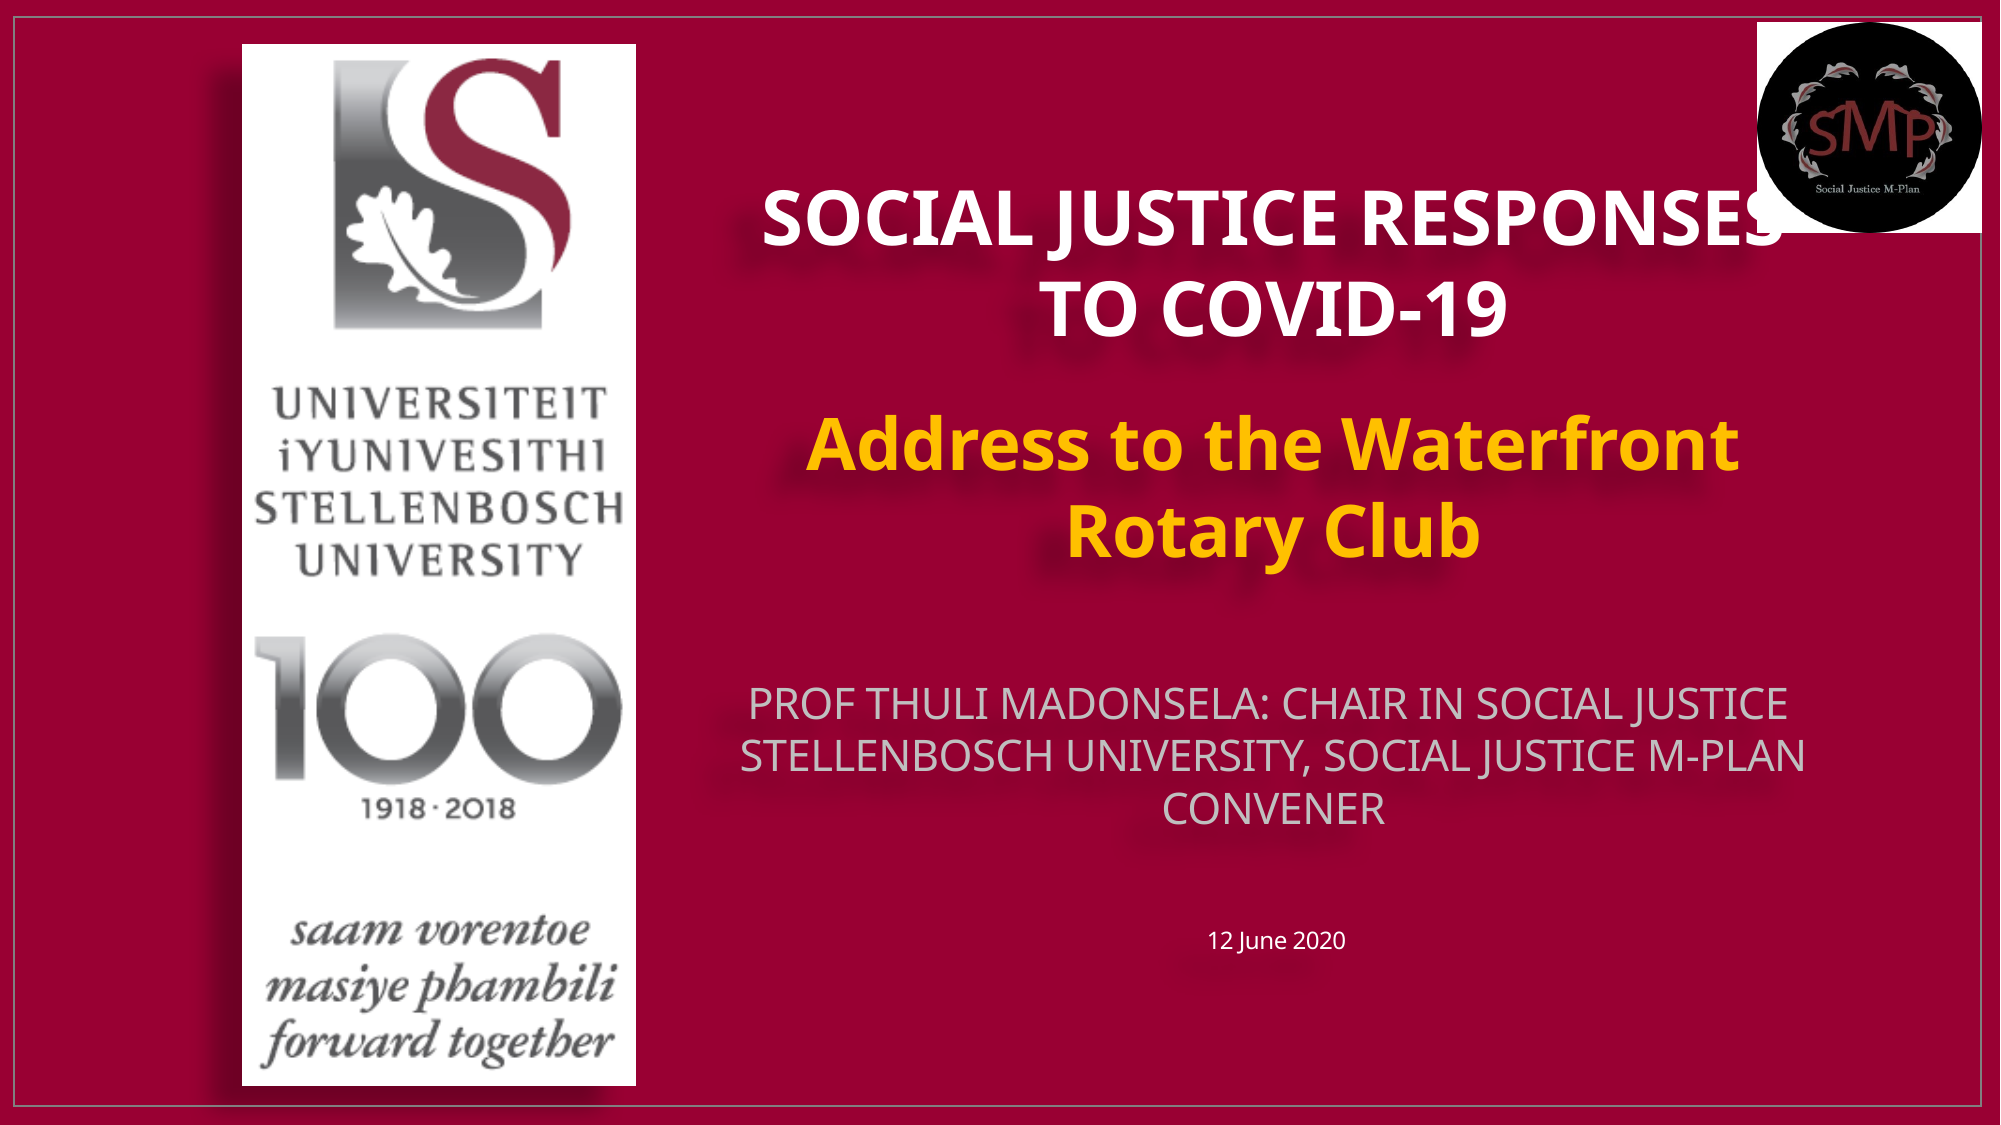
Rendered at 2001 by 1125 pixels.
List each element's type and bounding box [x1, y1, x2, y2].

text_box [13, 16, 1982, 1107]
picture [1757, 22, 1982, 234]
picture [242, 44, 636, 1086]
